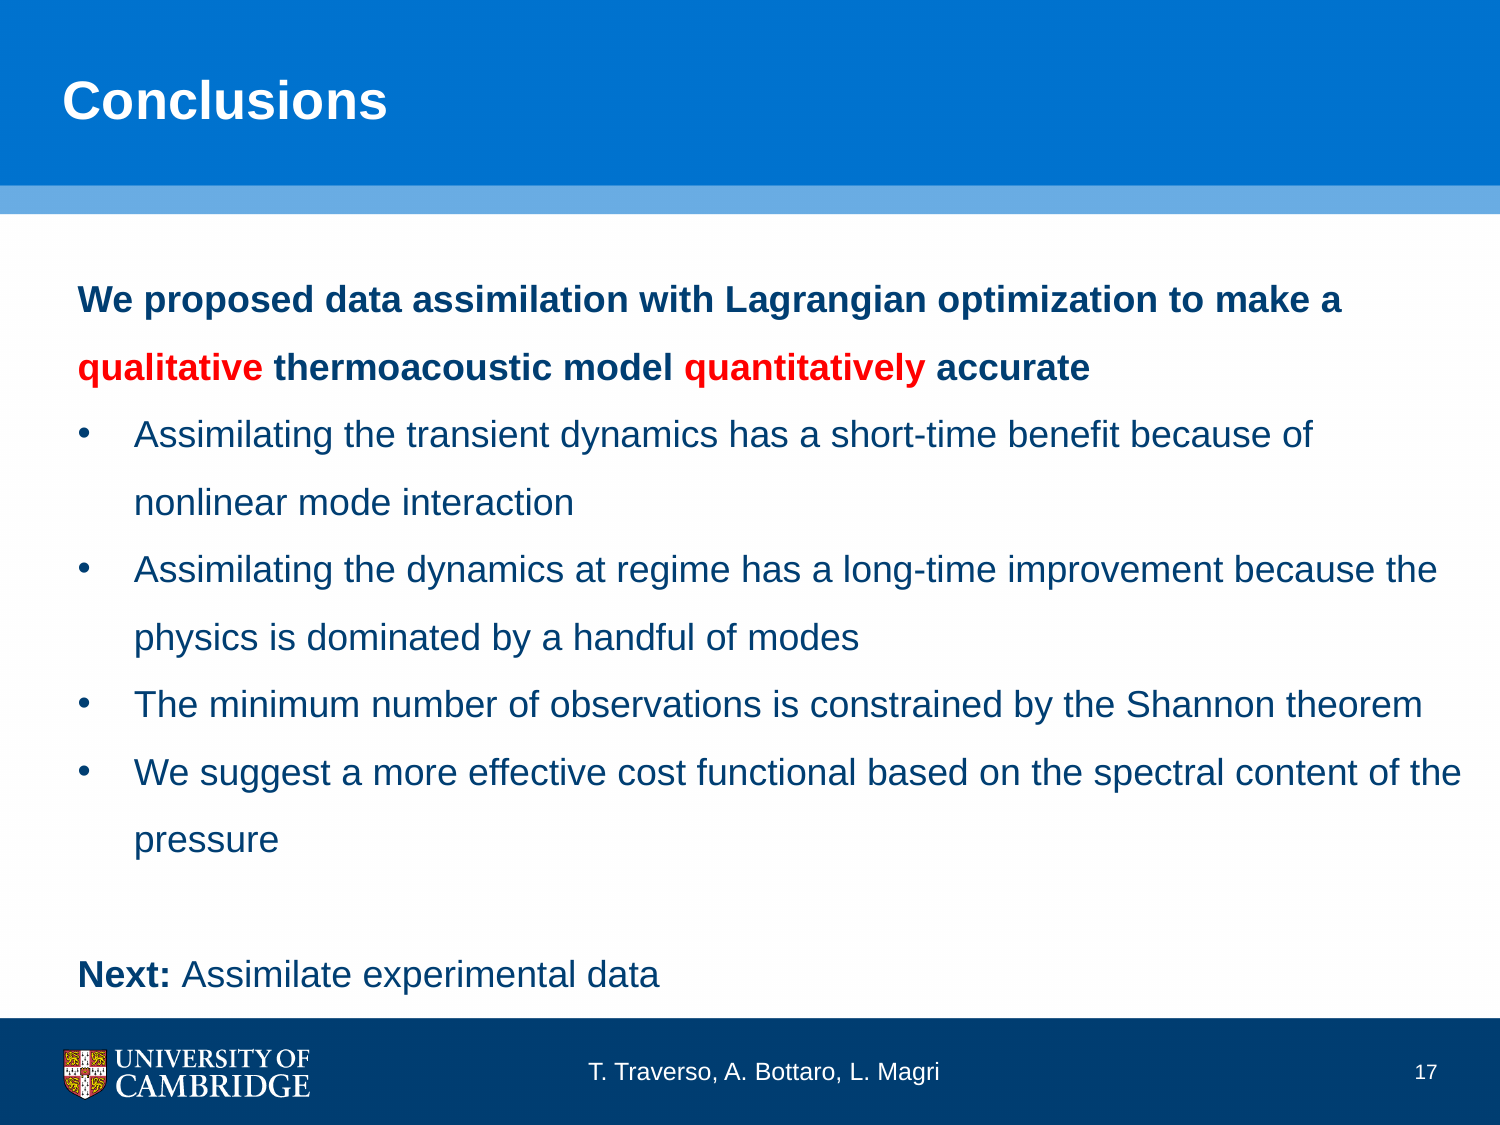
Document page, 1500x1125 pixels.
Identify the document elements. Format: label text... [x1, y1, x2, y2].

slide_number 17 [1289, 1058, 1438, 1088]
text_box We proposed data assimilation with Lagrangian optimization to make a qualitative thermoacoustic model quantitatively accurate Assimilating the transient dynamics has a short-time benefit because of nonlinear mode interaction Assimilating the dynamics at regime has a long-time improvement because the physics is dominated by a handful of modes The minimum number of observations is constrained by the Shannon theorem We suggest a more effective cost functional based on the spectral content of the pressure Next: Assimilate experimental data [62, 245, 1483, 1125]
picture [0, 0, 1500, 1125]
title Conclusions [63, 65, 1437, 135]
